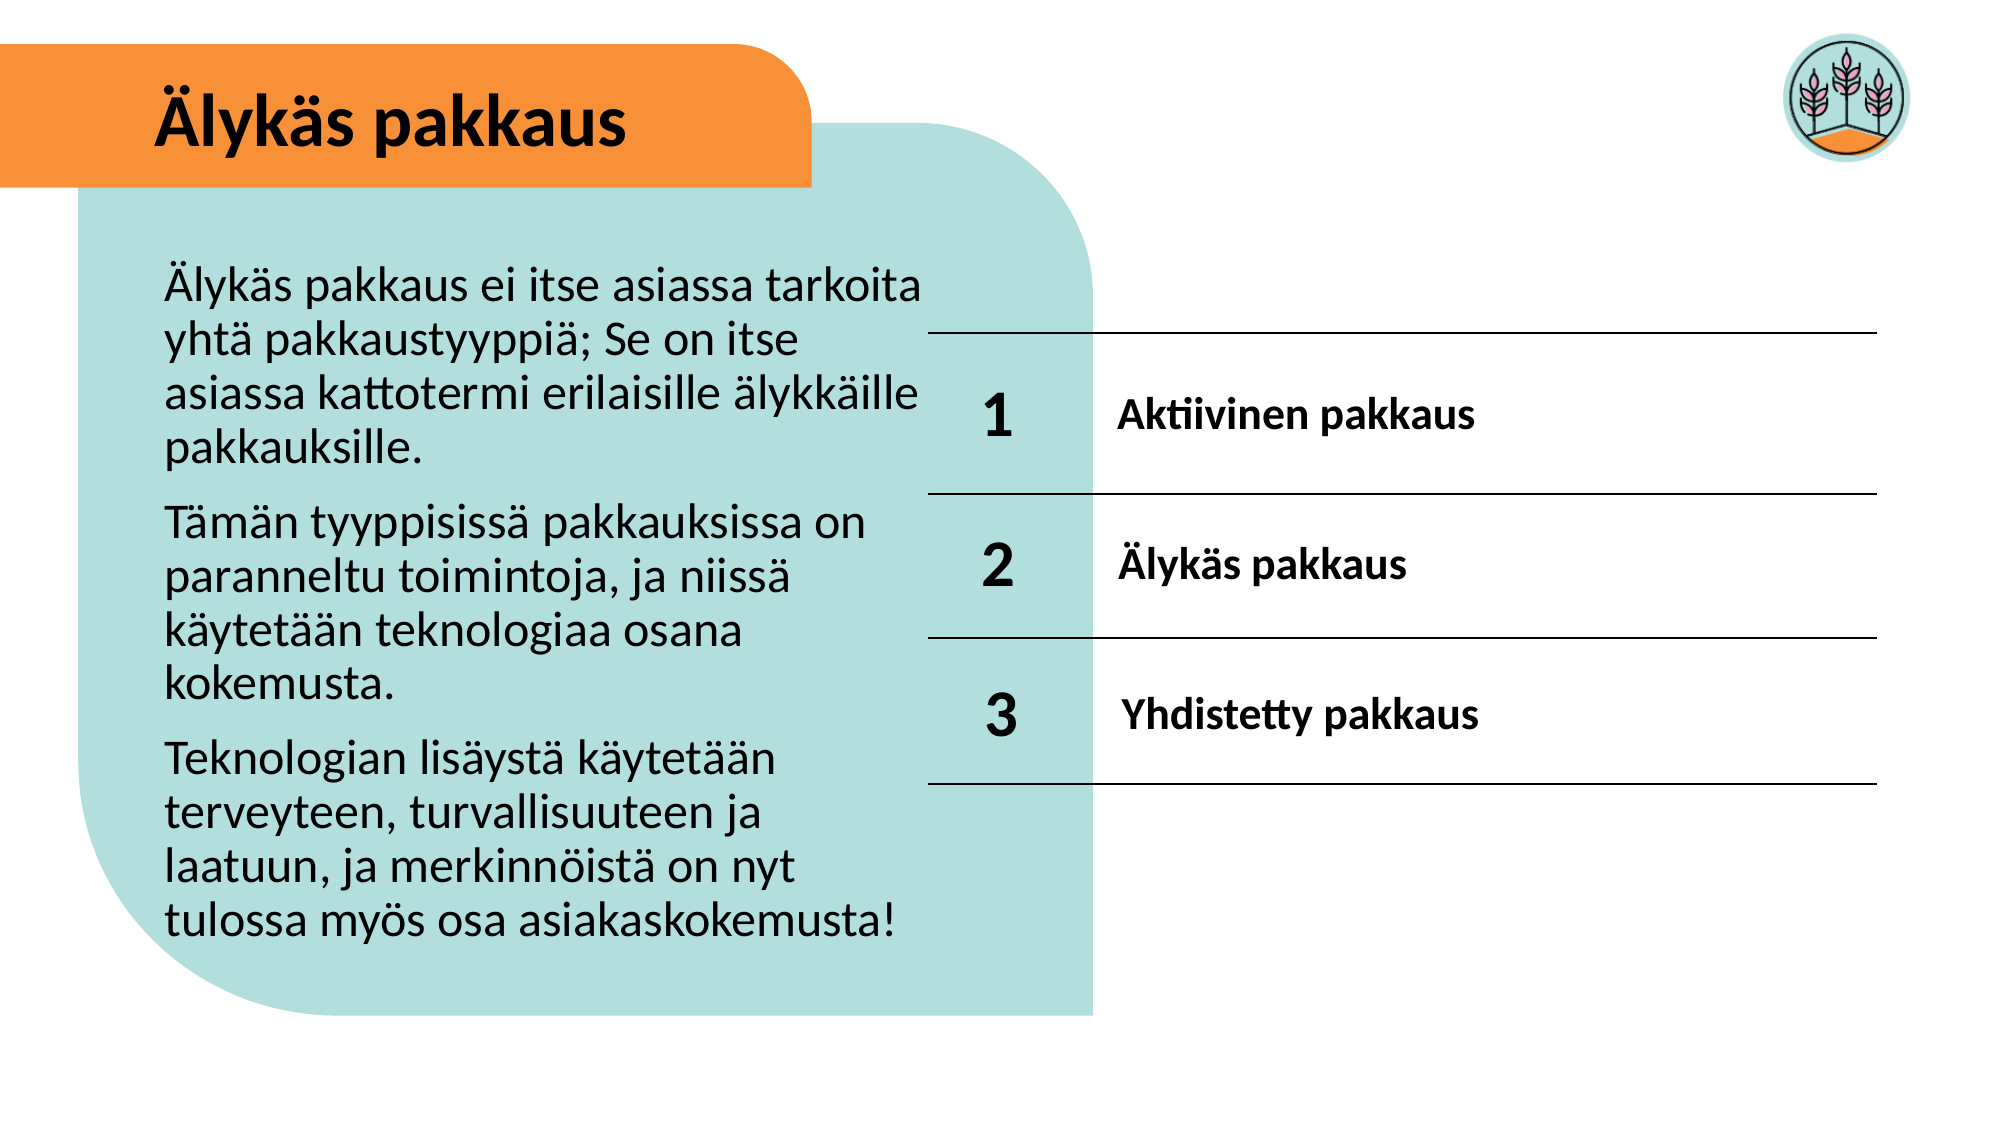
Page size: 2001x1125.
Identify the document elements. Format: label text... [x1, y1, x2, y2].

list 1 [965, 357, 1081, 472]
list 3 [969, 658, 1085, 772]
list Älykäs pakkaus [139, 62, 967, 182]
list Aktiivinen pakkaus [1102, 357, 1835, 472]
picture [1762, 20, 1928, 181]
list Älykäs pakkaus [1103, 508, 1836, 622]
list Älykäs pakkaus ei itse asiassa tarkoita yhtä pakkaustyyppiä; Se on itse asiassa kattotermi erilaisille älykkäille pakkauksille. Tämän tyyppisissä pakkauksissa on paranneltu toimintoja, ja niissä käytetään teknologiaa osana kokemusta. Teknologian lisäystä käytetään terveyteen, turvallisuuteen ja laatuun, ja merkinnöistä on nyt tulossa myös osa asiakaskokemusta! [112, 250, 944, 1018]
list Yhdistetty pakkaus [1106, 658, 1840, 772]
list 2 [966, 508, 1082, 622]
